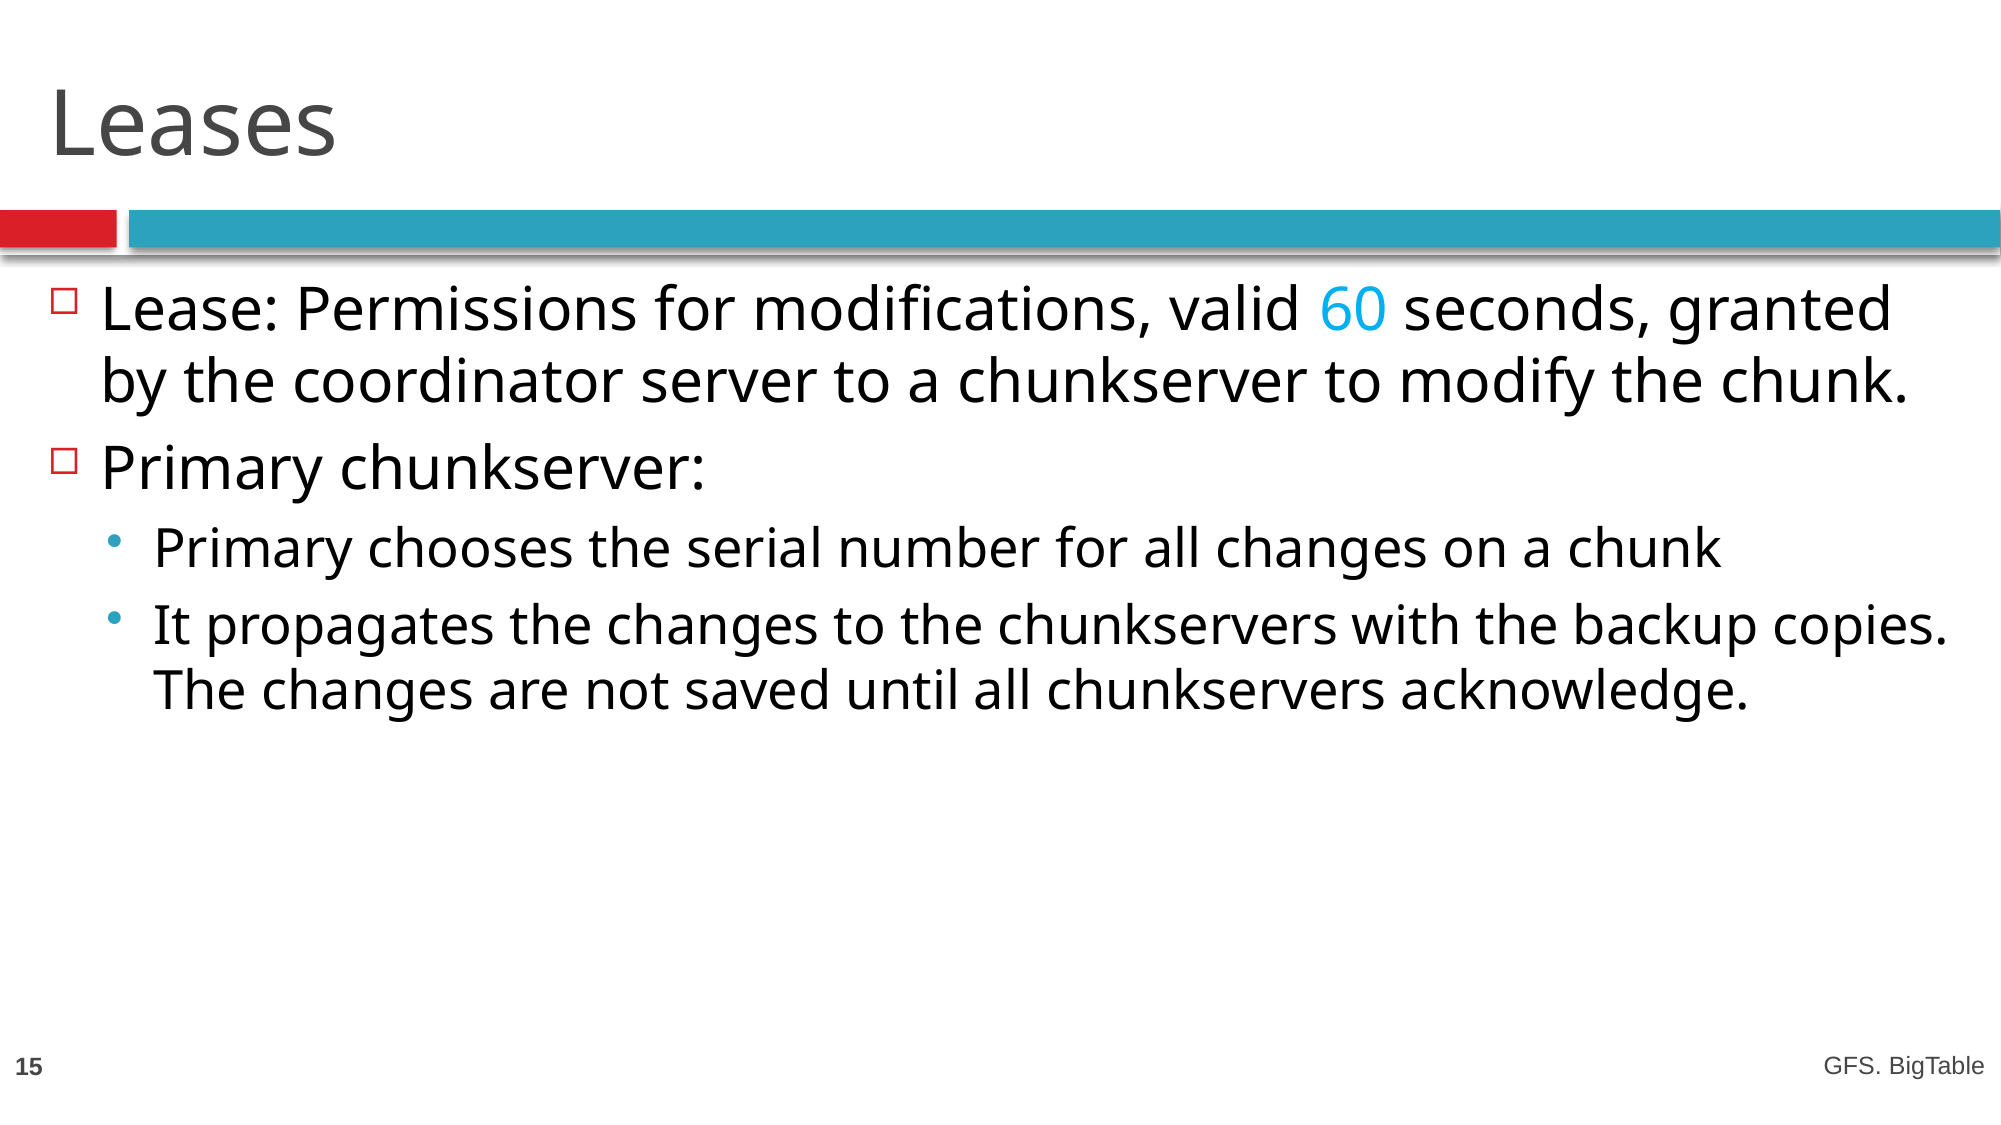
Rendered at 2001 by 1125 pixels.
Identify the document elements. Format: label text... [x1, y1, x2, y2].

slide_number 15 [0, 1042, 434, 1103]
list Lease: Permissions for modifications, valid 60 seconds, granted by the coordinator server to a chunkserver to modify the chunk. Primary chunkserver: Primary chooses the serial number for all changes on a chunk It propagates the changes to the chunkservers with the backup copies. The changes are not saved until all chunkservers acknowledge. [33, 262, 1967, 1100]
title Leases [33, 37, 1967, 200]
footer GFS. BigTable [1233, 1042, 2000, 1103]
